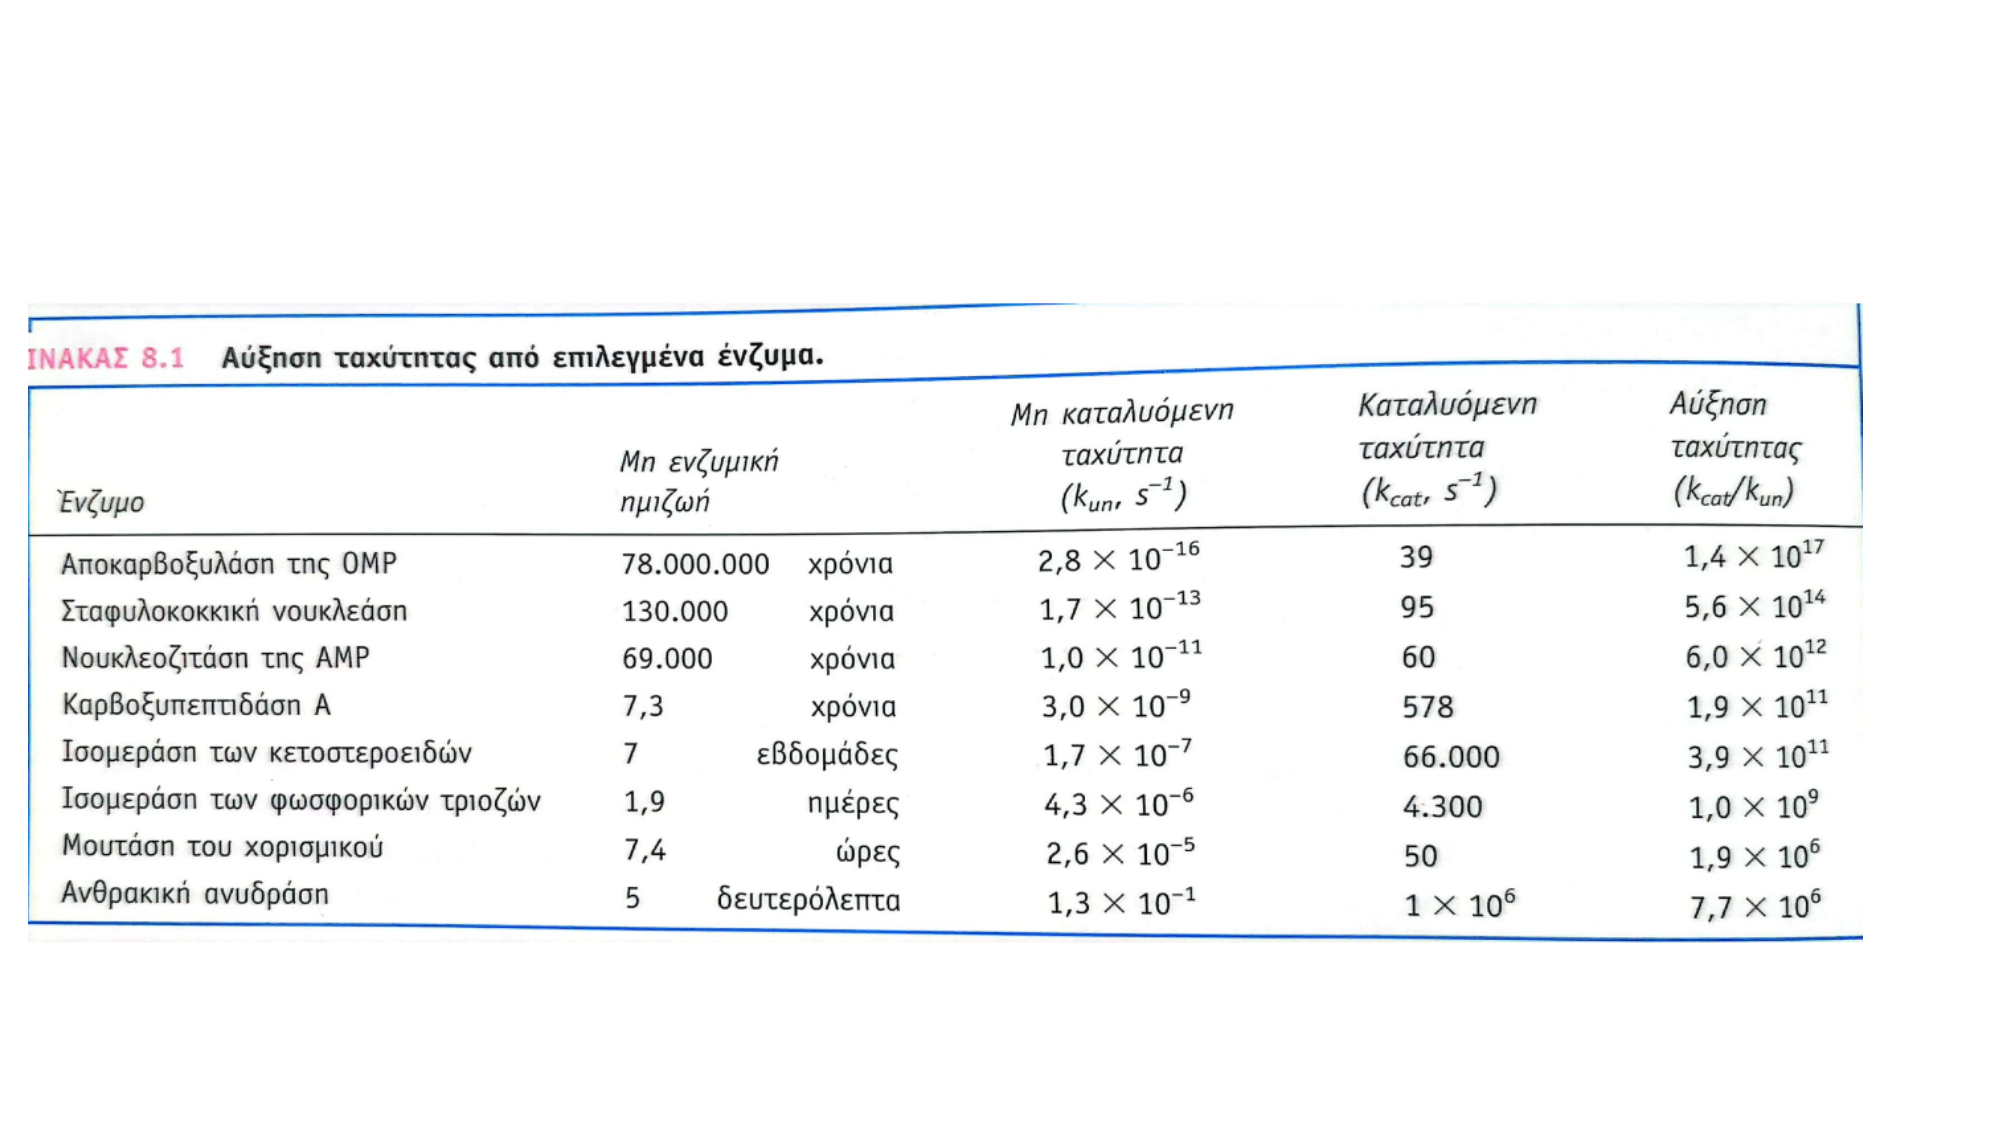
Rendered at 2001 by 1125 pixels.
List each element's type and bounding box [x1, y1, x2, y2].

list [28, 277, 1863, 993]
